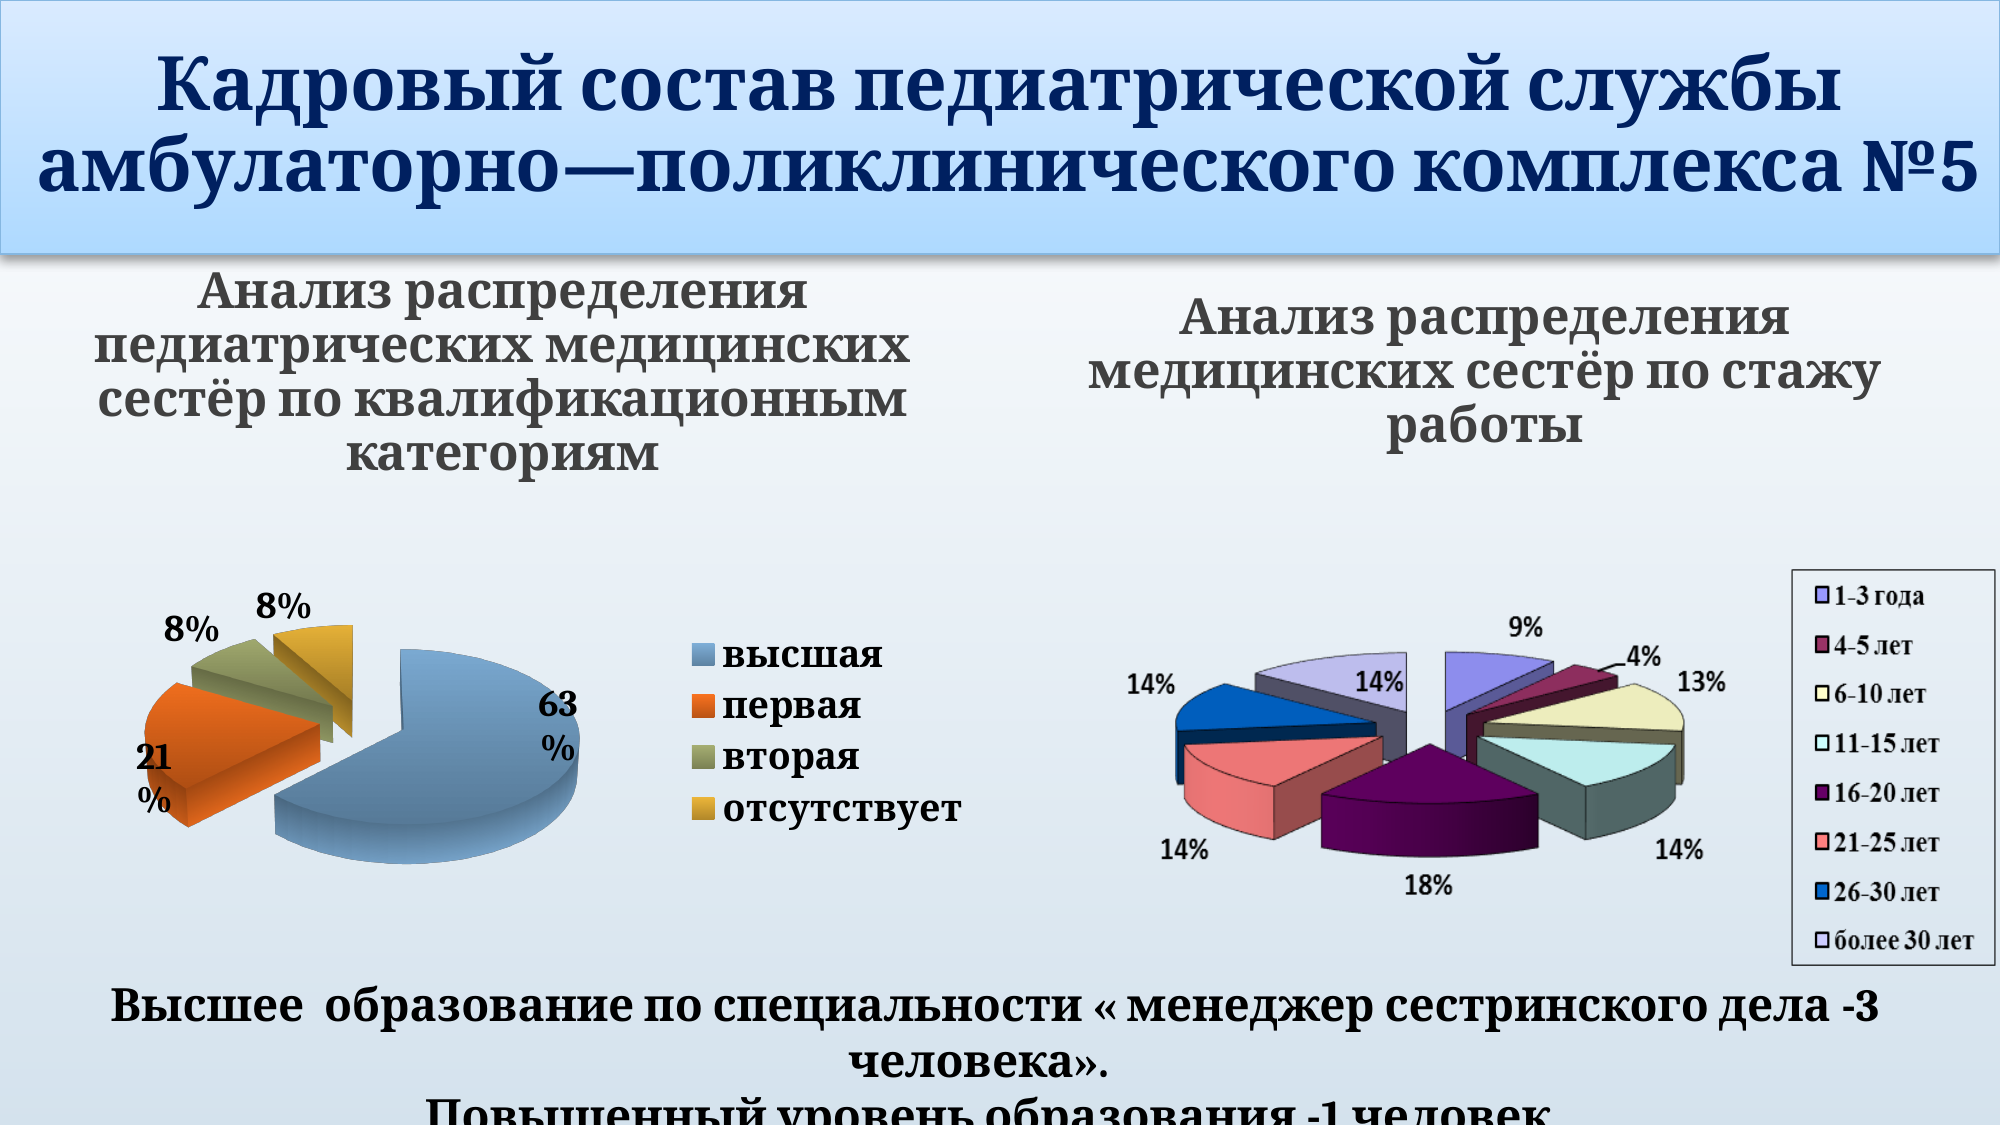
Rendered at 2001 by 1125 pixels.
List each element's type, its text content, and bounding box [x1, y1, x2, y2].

title Кадровый состав педиатрической службы амбулаторно—поликлинического комплекса №5 [0, 0, 2000, 255]
list Анализ распределения медицинских сестёр по стажу работы [1037, 299, 1934, 426]
chart [42, 479, 989, 984]
text_box Высшее образование по специальности « менеджер сестринского дела -3 человека». Повышенный уровень образования -1 человек. [0, 964, 1033, 1125]
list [1037, 426, 2000, 1116]
list Анализ распределения педиатрических медицинских сестёр по квалификационным категориям [43, 278, 963, 468]
